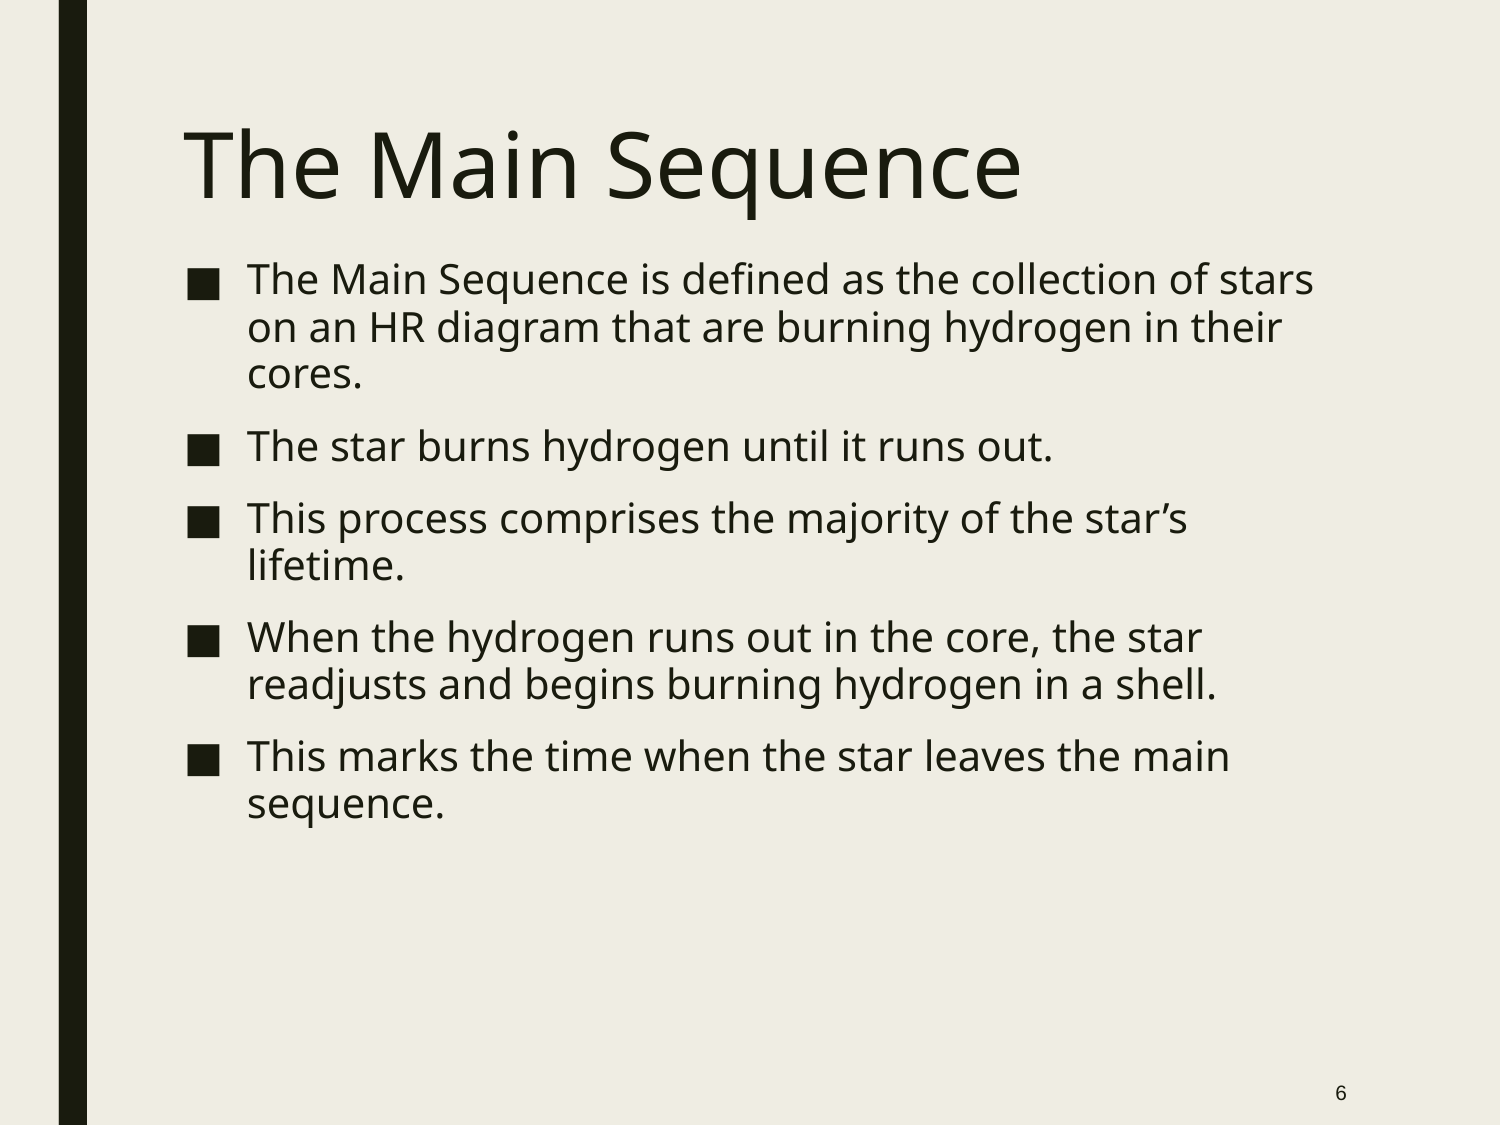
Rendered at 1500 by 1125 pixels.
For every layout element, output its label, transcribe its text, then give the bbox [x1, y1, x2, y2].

slide_number 6 [1165, 1058, 1362, 1125]
list The Main Sequence is defined as the collection of stars on an HR diagram that are burning hydrogen in their cores. The star burns hydrogen until it runs out. This process comprises the majority of the star’s lifetime. When the hydrogen runs out in the core, the star readjusts and begins burning hydrogen in a shell. This marks the time when the star leaves the main sequence. [168, 249, 1351, 1050]
title The Main Sequence [168, 112, 1351, 233]
